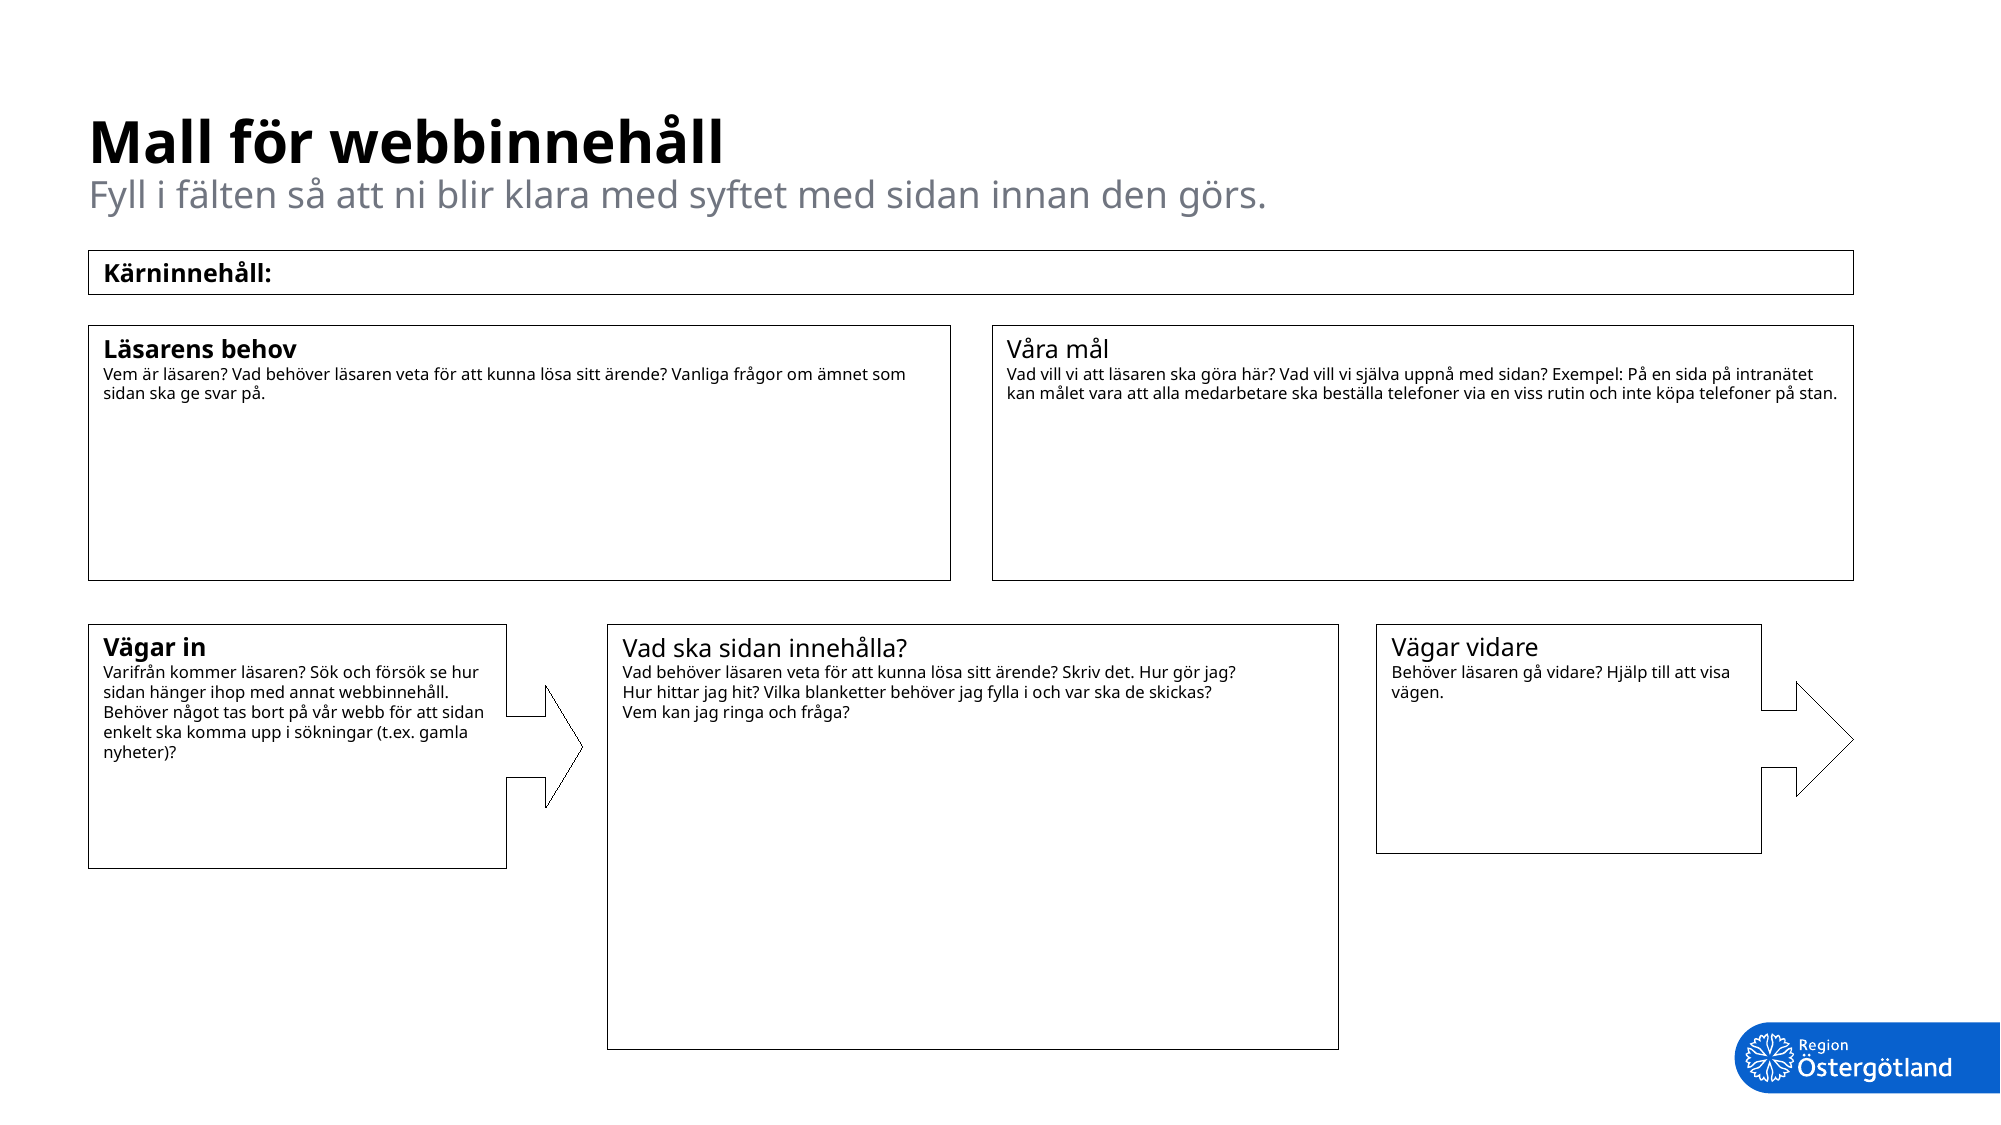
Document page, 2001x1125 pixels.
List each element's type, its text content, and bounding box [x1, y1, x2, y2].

text_box Vad ska sidan innehålla? Vad behöver läsaren veta för att kunna lösa sitt ärende? Skriv det. Hur gör jag? Hur hittar jag hit? Vilka blanketter behöver jag fylla i och var ska de skickas? Vem kan jag ringa och fråga? [607, 624, 1339, 1050]
text_box Vägar vidare Behöver läsaren gå vidare? Hjälp till att visa vägen. [1376, 624, 1854, 854]
title Mall för webbinnehåll Fyll i fälten så att ni blir klara med syftet med sidan innan den görs. [88, 60, 1717, 217]
text_box Läsarens behov Vem är läsaren? Vad behöver läsaren veta för att kunna lösa sitt ärende? Vanliga frågor om ämnet som sidan ska ge svar på. [88, 325, 951, 581]
text_box Kärninnehåll: [88, 250, 1854, 295]
text_box Våra mål Vad vill vi att läsaren ska göra här? Vad vill vi själva uppnå med sidan? Exempel: På en sida på intranätet kan målet vara att alla medarbetare ska beställa telefoner via en viss rutin och inte köpa telefoner på stan. [992, 325, 1854, 581]
text_box Vägar in Varifrån kommer läsaren? Sök och försök se hur sidan hänger ihop med annat webbinnehåll. Behöver något tas bort på vår webb för att sidan enkelt ska komma upp i sökningar (t.ex. gamla nyheter)? [88, 624, 583, 869]
